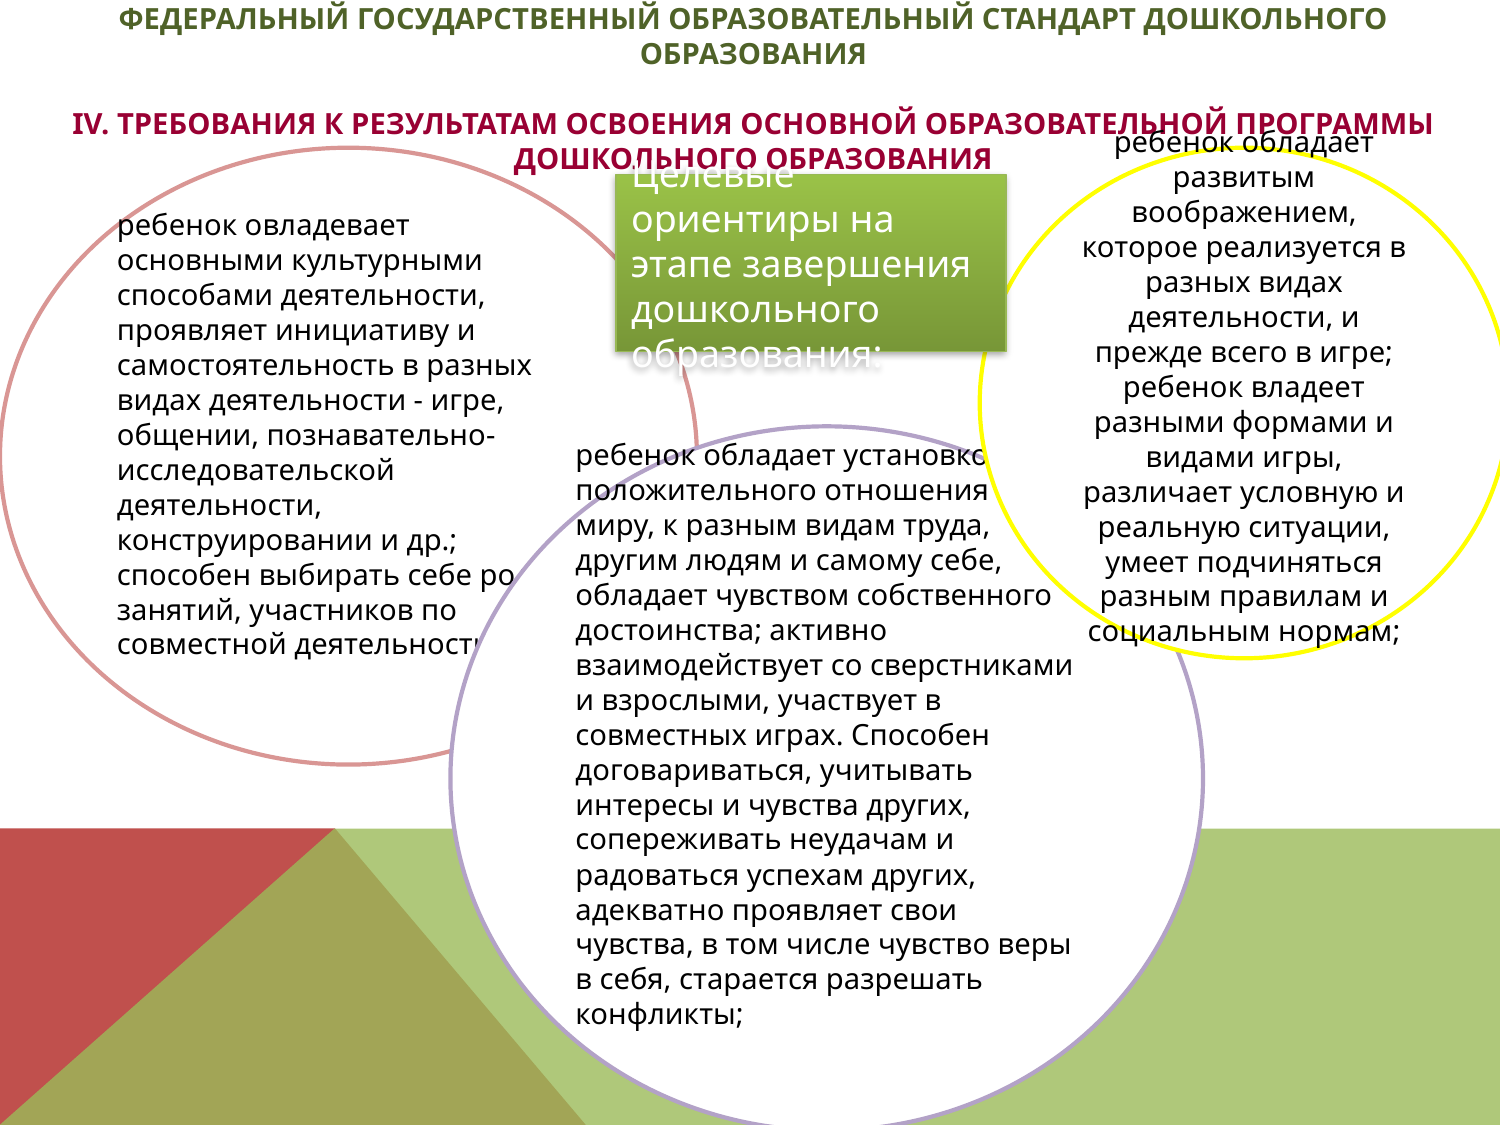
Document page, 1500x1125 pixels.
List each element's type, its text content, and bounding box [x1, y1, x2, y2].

text_box Целевые ориентиры на этапе завершения дошкольного образования: [615, 174, 1007, 352]
text_box Федеральный государственный образовательный стандарт дошкольного образования IV. Требования к результатам освоения основной образовательной программы дошкольного образования [3, 1, 1500, 175]
text_box ребенок обладает установкой положительного отношения к миру, к разным видам труда, другим людям и самому себе, обладает чувством собственного достоинства; активно взаимодействует со сверстниками и взрослыми, участвует в совместных играх. Способен договариваться, учитывать интересы и чувства других, сопереживать неудачам и радоваться успехам других, адекватно проявляет свои чувства, в том числе чувство веры в себя, старается разрешать конфликты; [448, 424, 1206, 1125]
text_box ребенок обладает развитым воображением, которое реализуется в разных видах деятельности, и прежде всего в игре; ребенок владеет разными формами и видами игры, различает условную и реальную ситуации, умеет подчиняться разным правилам и социальным нормам; [977, 145, 1500, 661]
text_box ребенок овладевает основными культурными способами деятельности, проявляет инициативу и самостоятельность в разных видах деятельности - игре, общении, познавательно-исследовательской деятельности, конструировании и др.; способен выбирать себе род занятий, участников по совместной деятельности; [0, 145, 699, 767]
